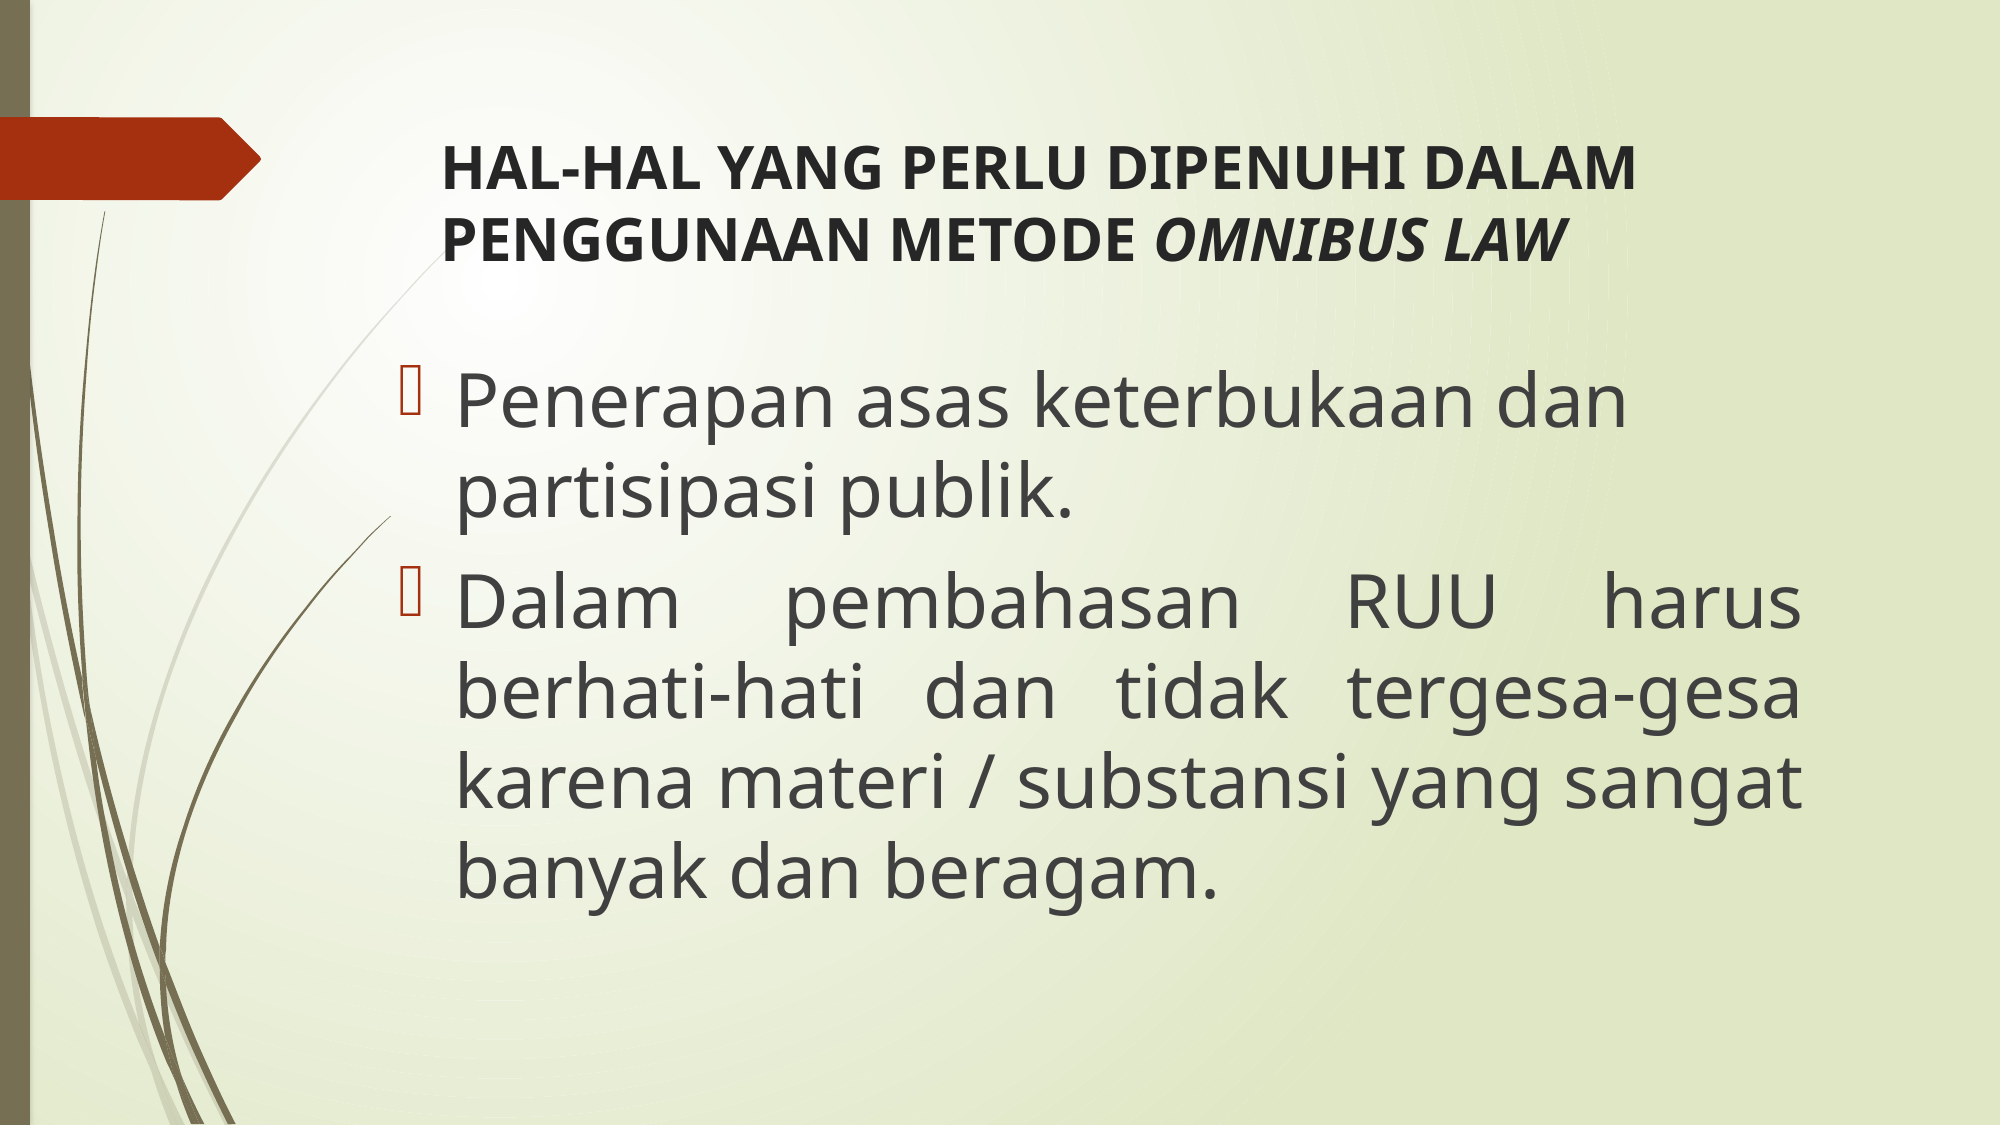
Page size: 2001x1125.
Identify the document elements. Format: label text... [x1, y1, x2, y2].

title HAL-HAL YANG PERLU DIPENUHI DALAM PENGGUNAAN METODE OMNIBUS LAW [425, 121, 1888, 283]
list Penerapan asas keterbukaan dan partisipasi publik. Dalam pembahasan RUU harus berhati-hati dan tidak tergesa-gesa karena materi / substansi yang sangat banyak dan beragam. [383, 345, 1819, 1004]
